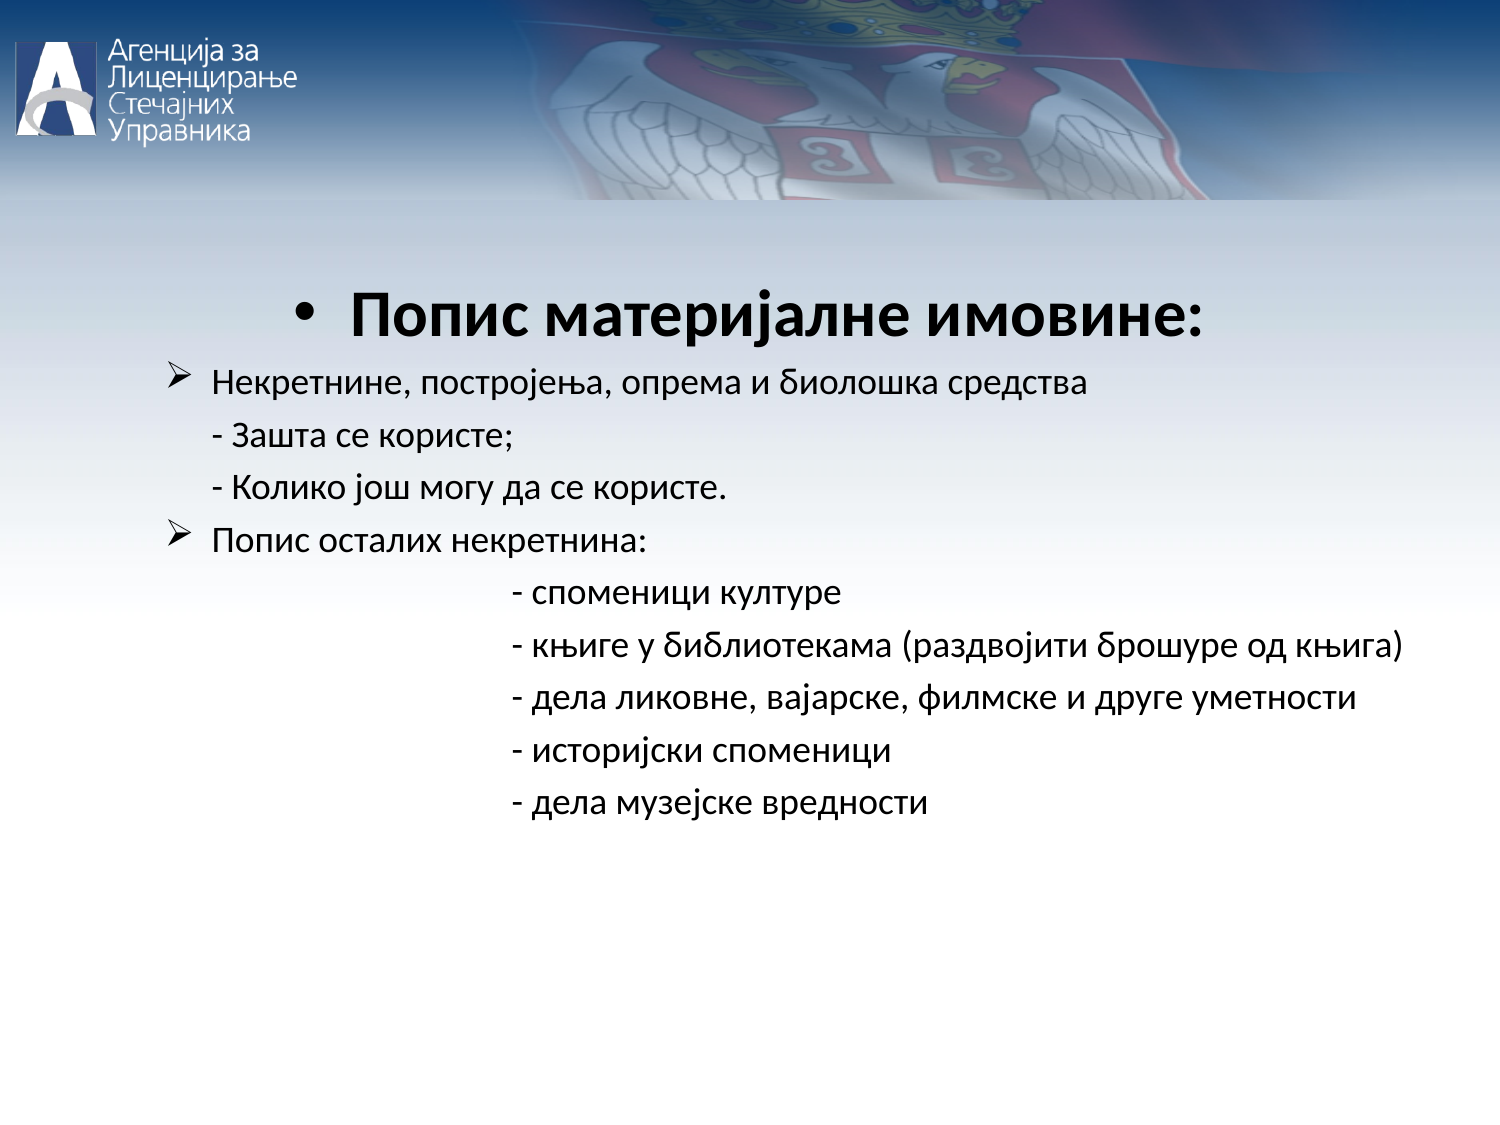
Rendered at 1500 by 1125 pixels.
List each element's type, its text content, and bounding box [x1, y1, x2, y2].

list Попис материјалне имовине: Некретнине, постројења, опрема и биолошка средства - Зашта се користе; - Колико још могу да се користе. Попис осталих некретнина: - споменици културе - књиге у библиотекама (раздвојити брошуре од књига) - дела ликовне, вајарске, филмске и друге уметности - историјски споменици - дела музејске вредности [75, 262, 1425, 1005]
picture [0, 0, 1500, 1113]
